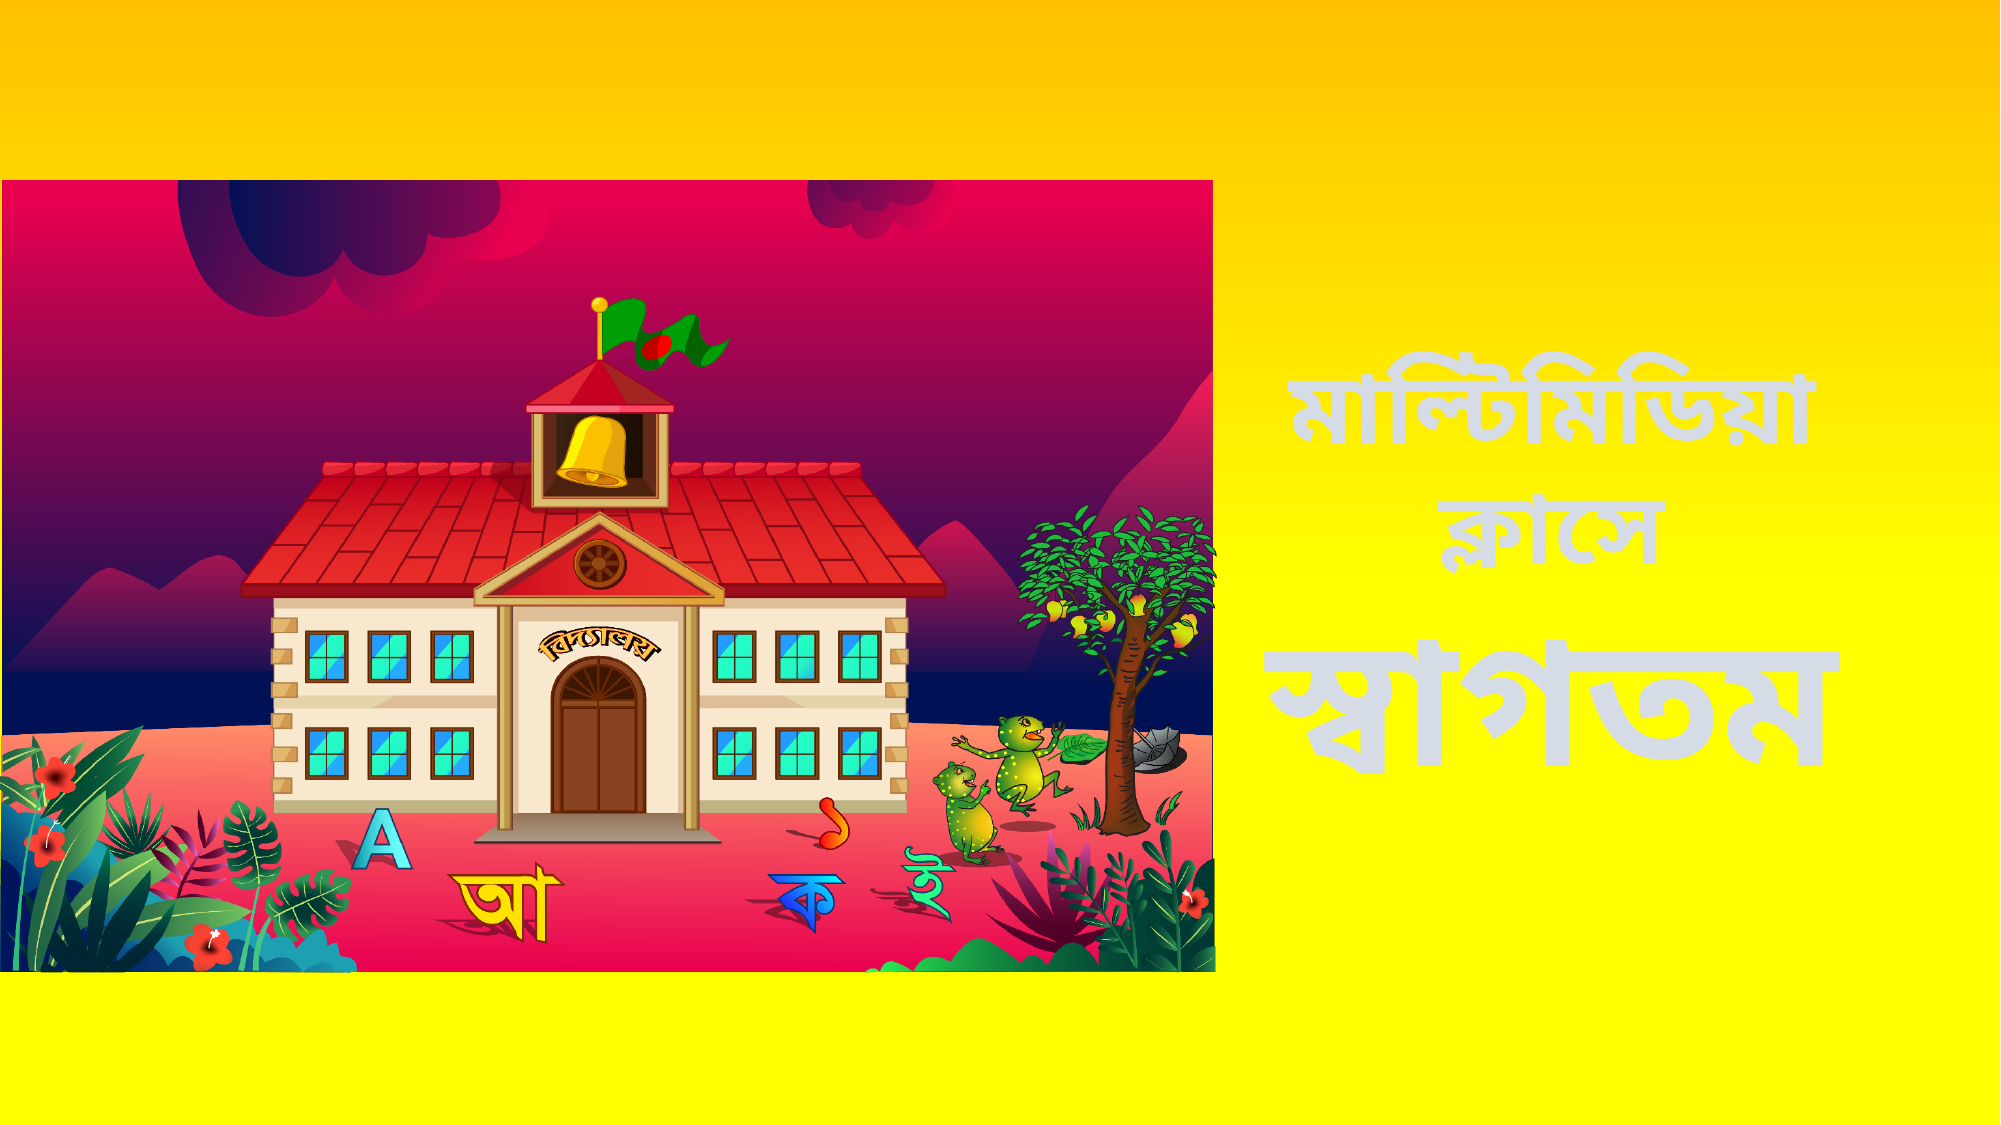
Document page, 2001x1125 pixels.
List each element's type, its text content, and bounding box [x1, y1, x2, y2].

text_box মাল্টিমিডিয়া ক্লাসে স্বাগতম [1217, 336, 1939, 811]
picture [0, 180, 1217, 973]
